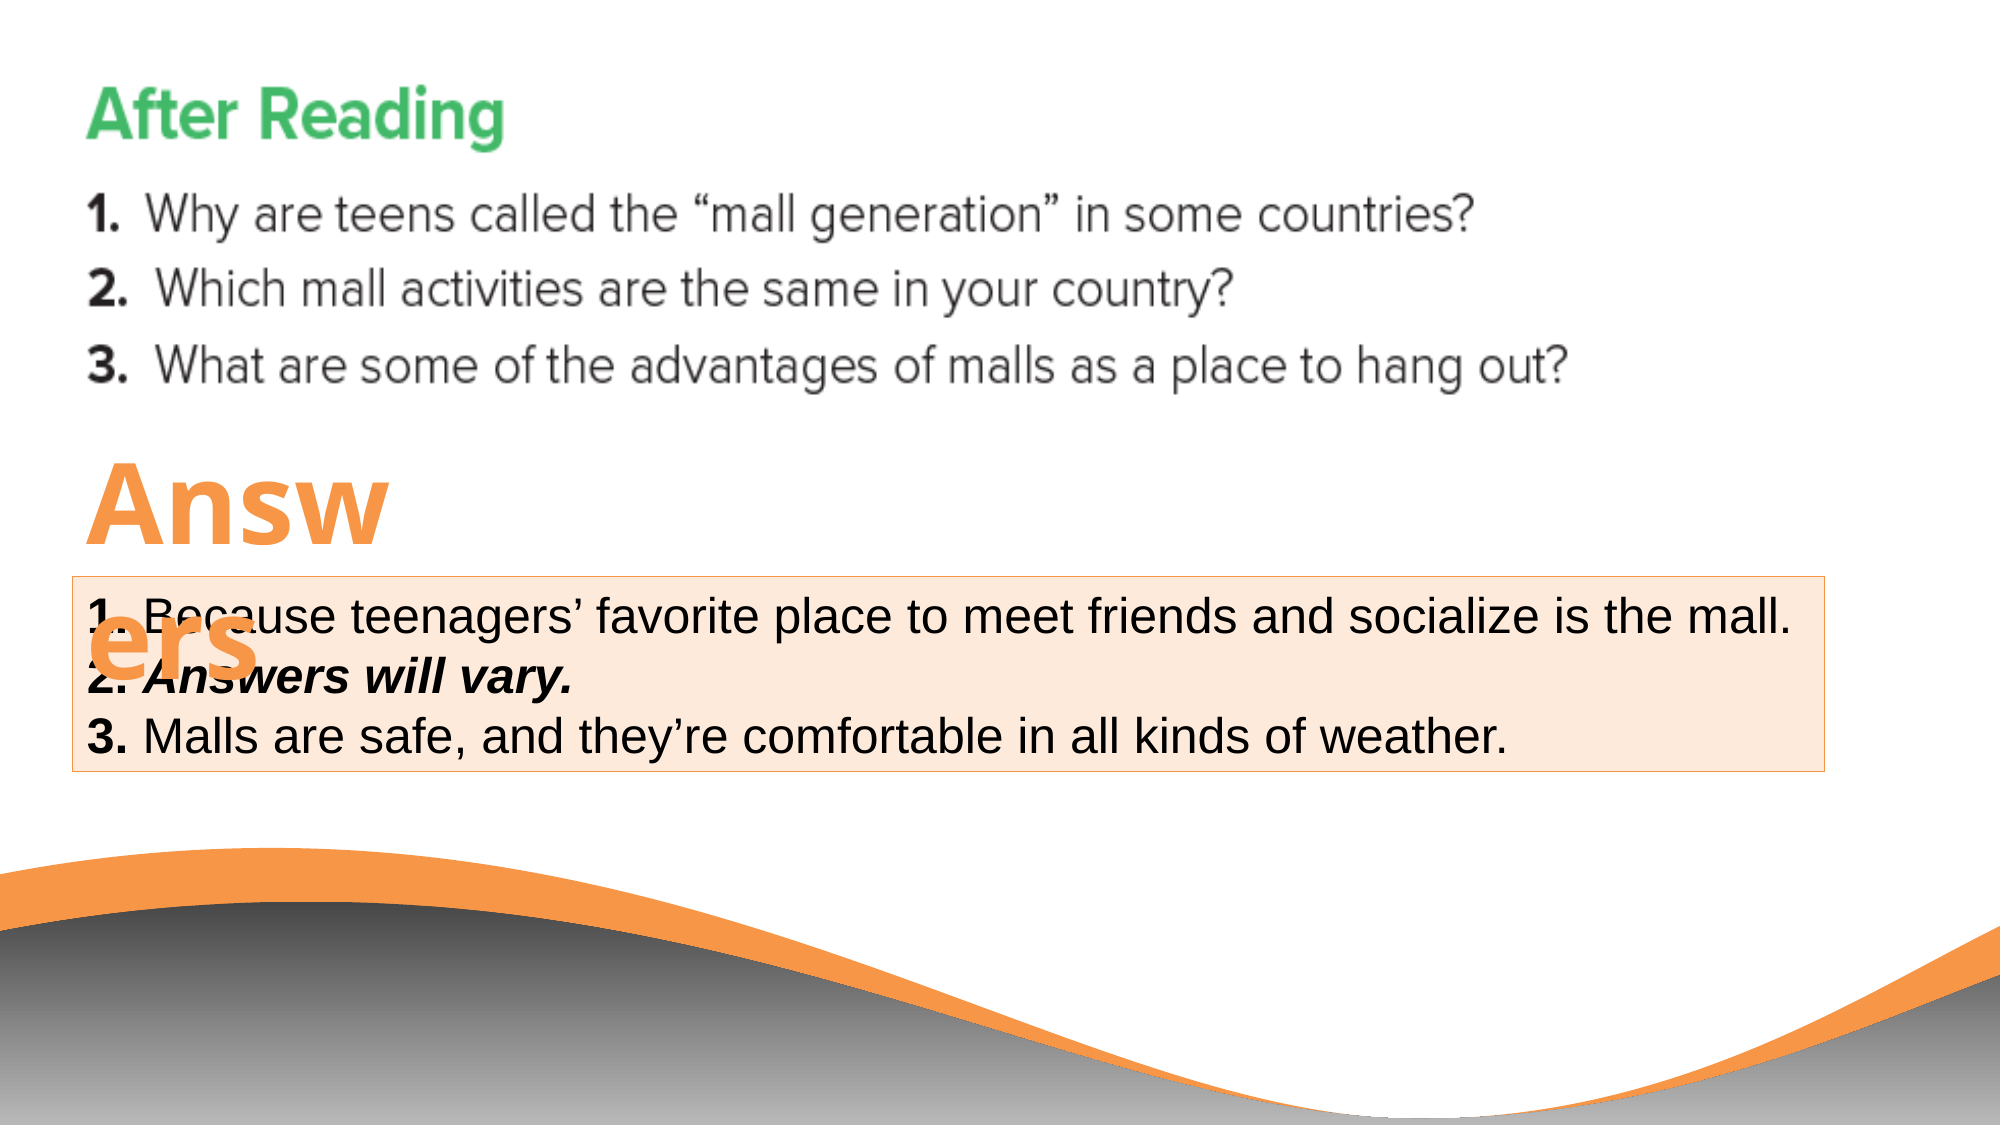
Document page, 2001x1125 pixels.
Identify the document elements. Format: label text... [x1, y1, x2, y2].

text_box 1. Because teenagers’ favorite place to meet friends and socialize is the mall. 2. Answers will vary. 3. Malls are safe, and they’re comfortable in all kinds of weather. [72, 576, 1825, 772]
picture [62, 74, 1588, 413]
text_box Answers [71, 424, 445, 710]
